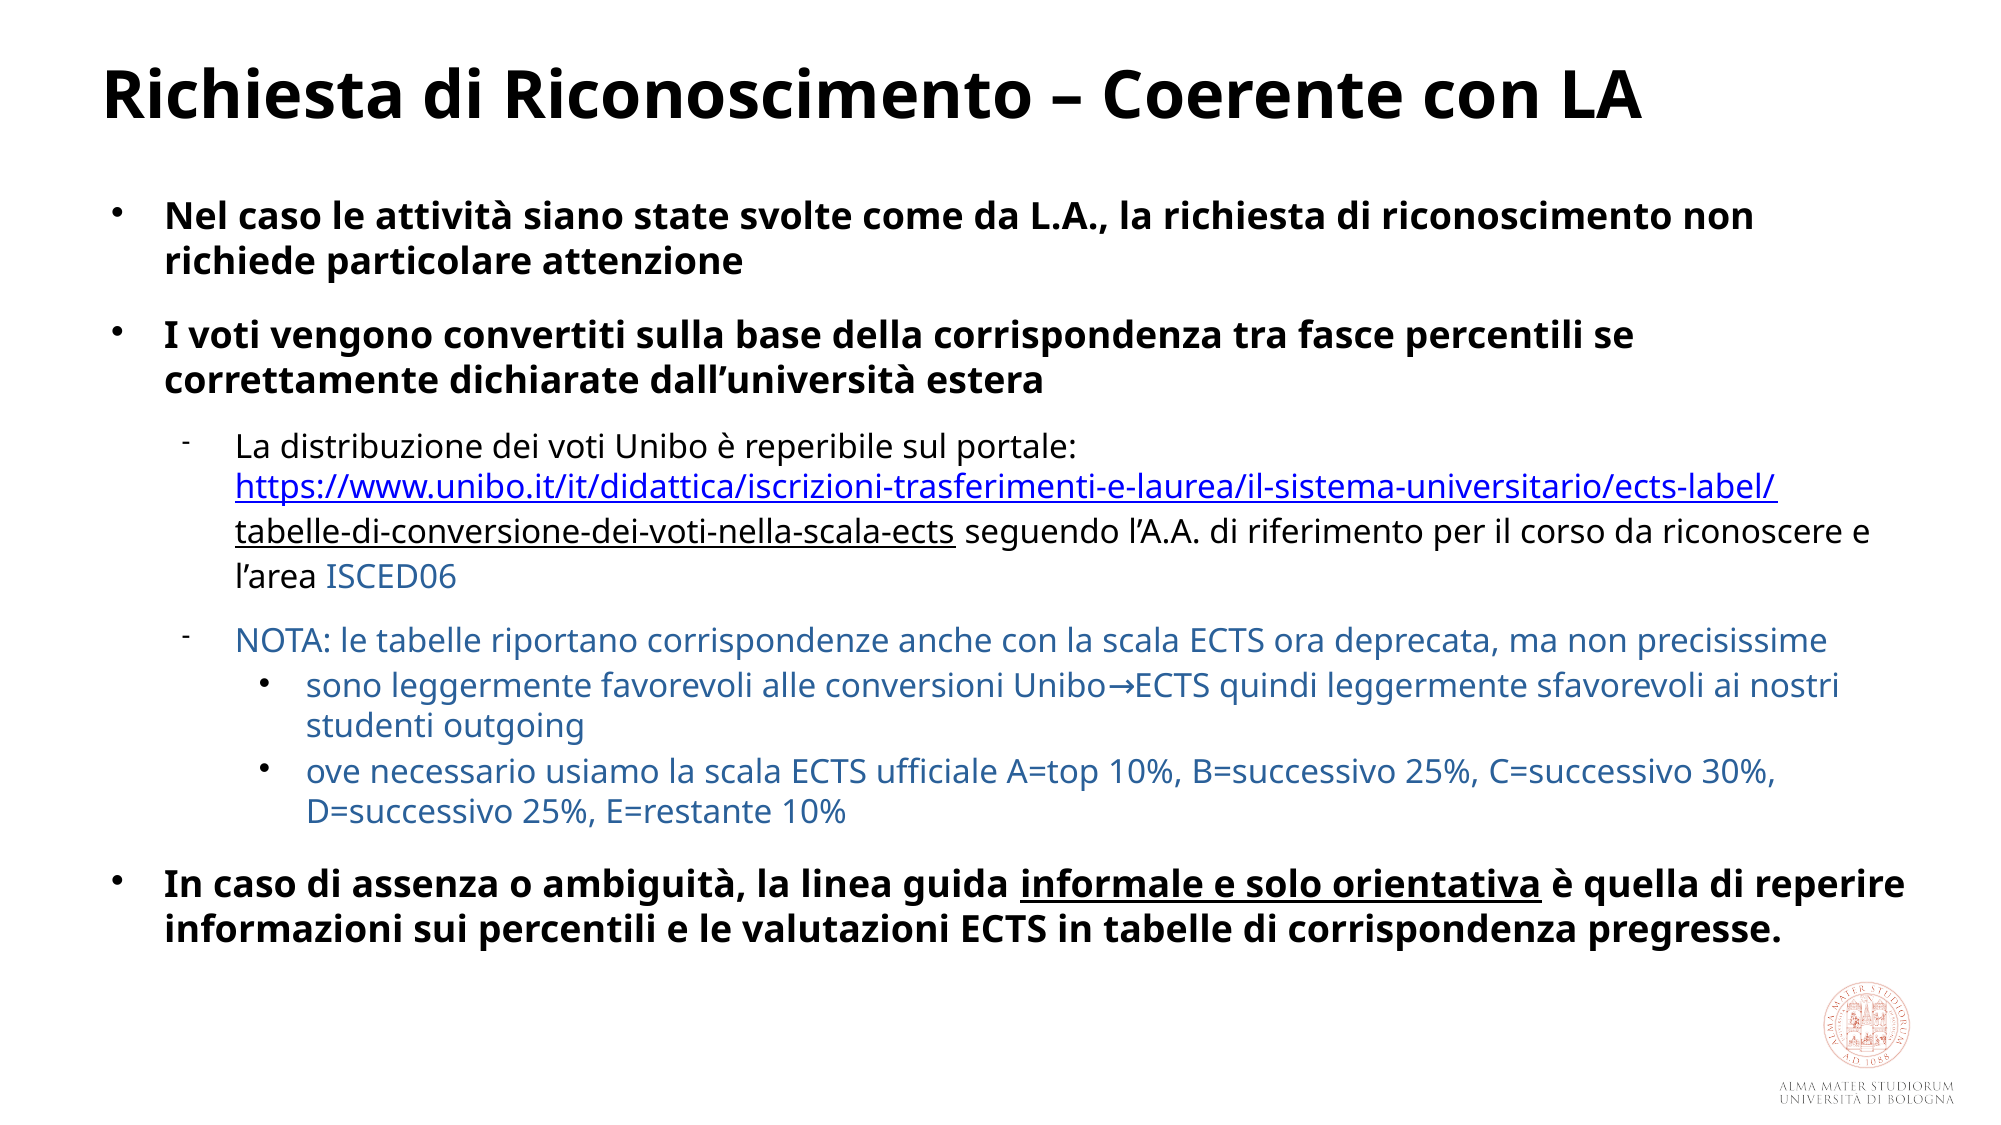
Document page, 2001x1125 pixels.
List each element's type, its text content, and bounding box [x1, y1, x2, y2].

text_box Nel caso le attività siano state svolte come da L.A., la richiesta di riconoscimento non richiede particolare attenzione I voti vengono convertiti sulla base della corrispondenza tra fasce percentili se correttamente dichiarate dall’università estera La distribuzione dei voti Unibo è reperibile sul portale:https://www.unibo.it/it/didattica/iscrizioni-trasferimenti-e-laurea/il-sistema-universitario/ects-label/tabelle-di-conversione-dei-voti-nella-scala-ects seguendo l’A.A. di riferimento per il corso da riconoscere e l’area ISCED06 NOTA: le tabelle riportano corrispondenze anche con la scala ECTS ora deprecata, ma non precisissime sono leggermente favorevoli alle conversioni Unibo→ECTS quindi leggermente sfavorevoli ai nostri studenti outgoing ove necessario usiamo la scala ECTS ufficiale A=top 10%, B=successivo 25%, C=successivo 30%, D=successivo 25%, E=restante 10% In caso di assenza o ambiguità, la linea guida informale e solo orientativa è quella di reperire informazioni sui percentili e le valutazioni ECTS in tabelle di corrispondenza pregresse. [78, 184, 1922, 917]
text_box Richiesta di Riconoscimento – Coerente con LA [86, 78, 1929, 185]
picture [1752, 964, 1981, 1118]
